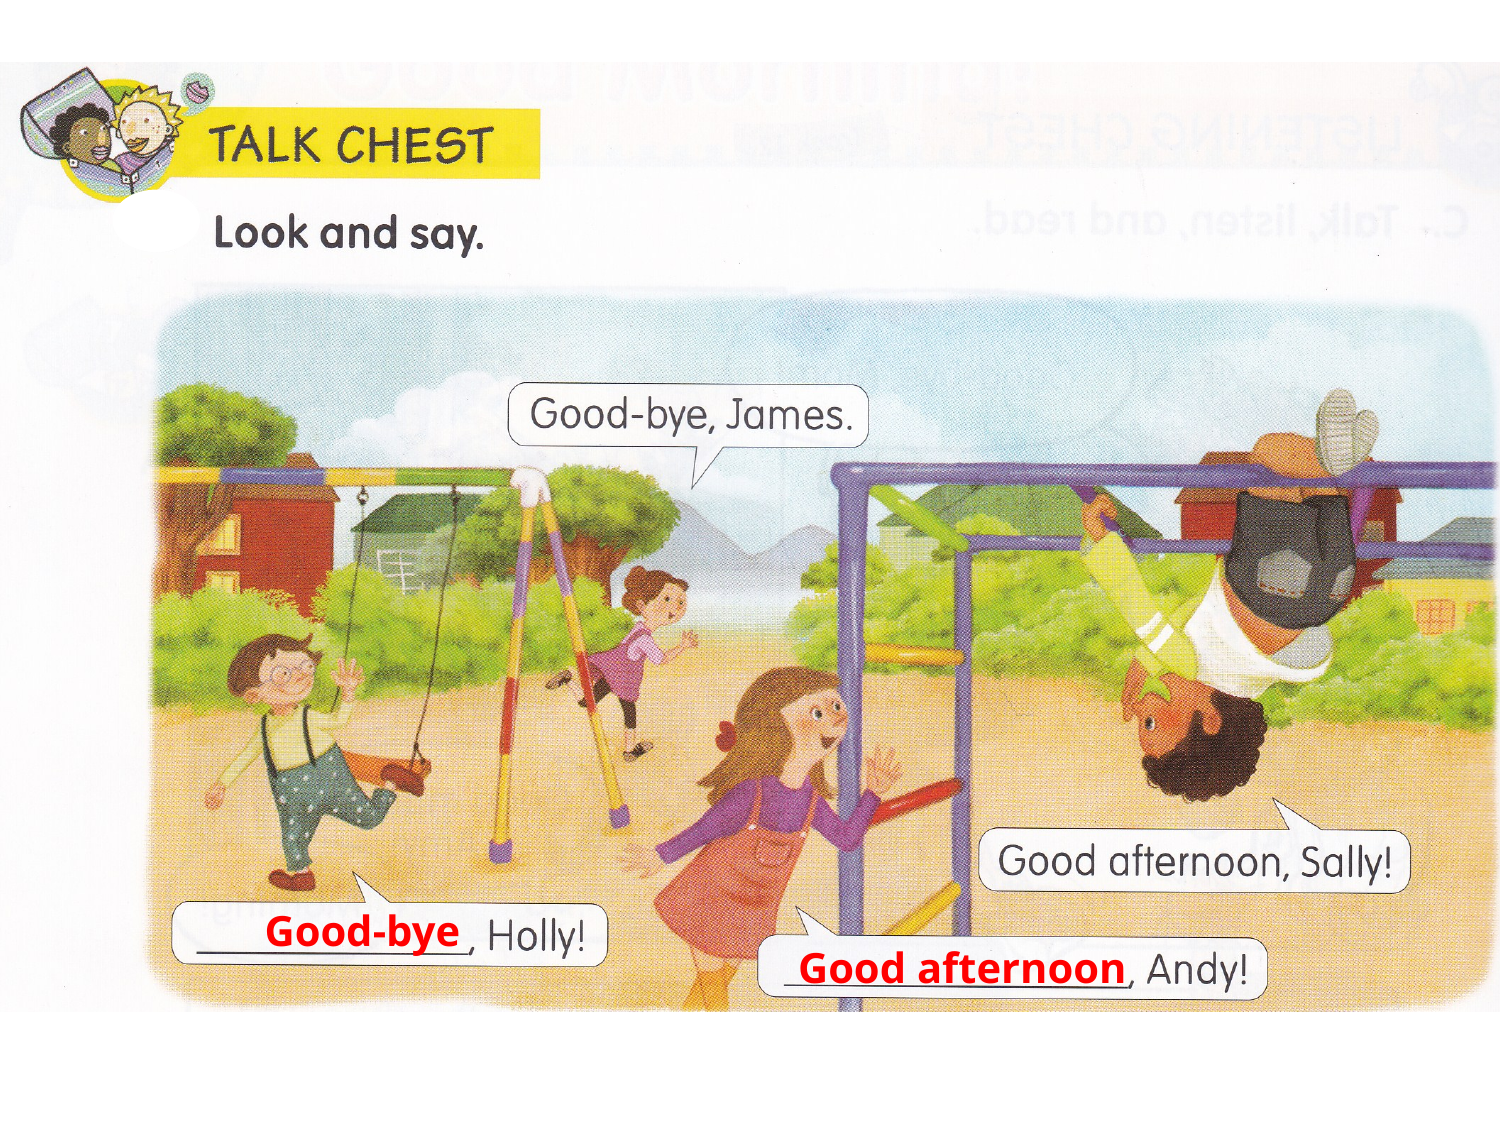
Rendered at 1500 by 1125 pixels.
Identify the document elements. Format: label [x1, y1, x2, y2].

picture [0, 62, 1500, 1012]
